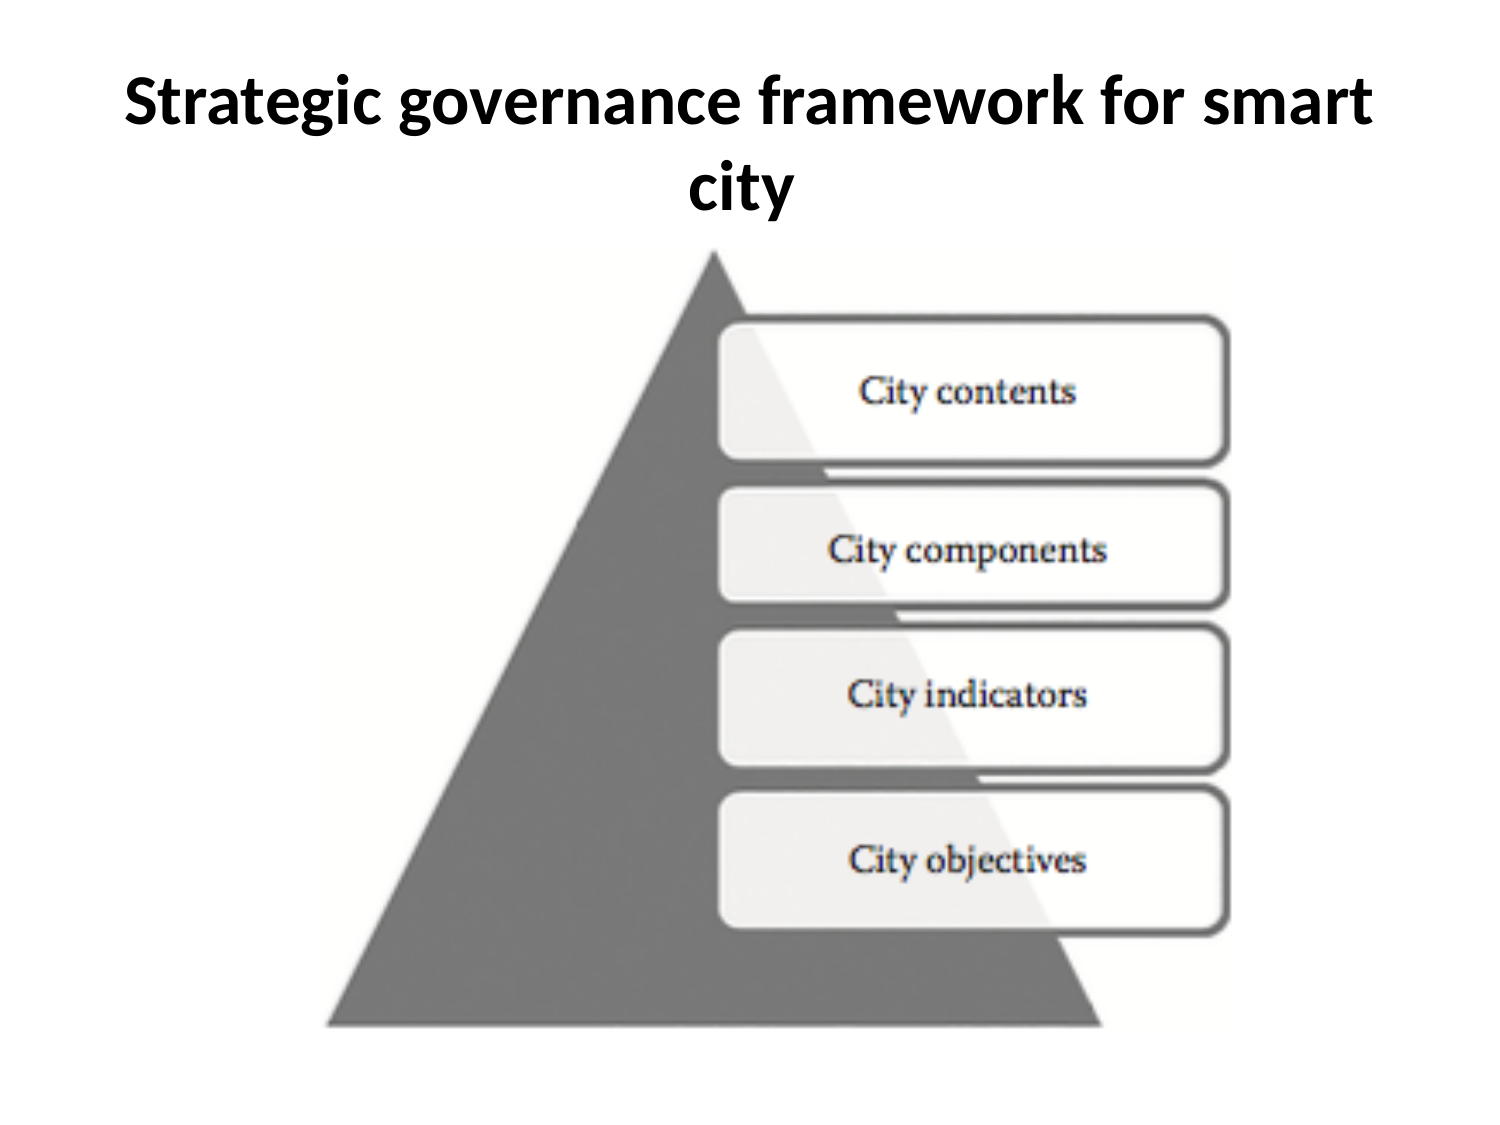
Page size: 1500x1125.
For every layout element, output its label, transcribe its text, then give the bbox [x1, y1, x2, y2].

title Strategic governance framework for smart city [75, 45, 1425, 233]
picture [274, 236, 1274, 1046]
